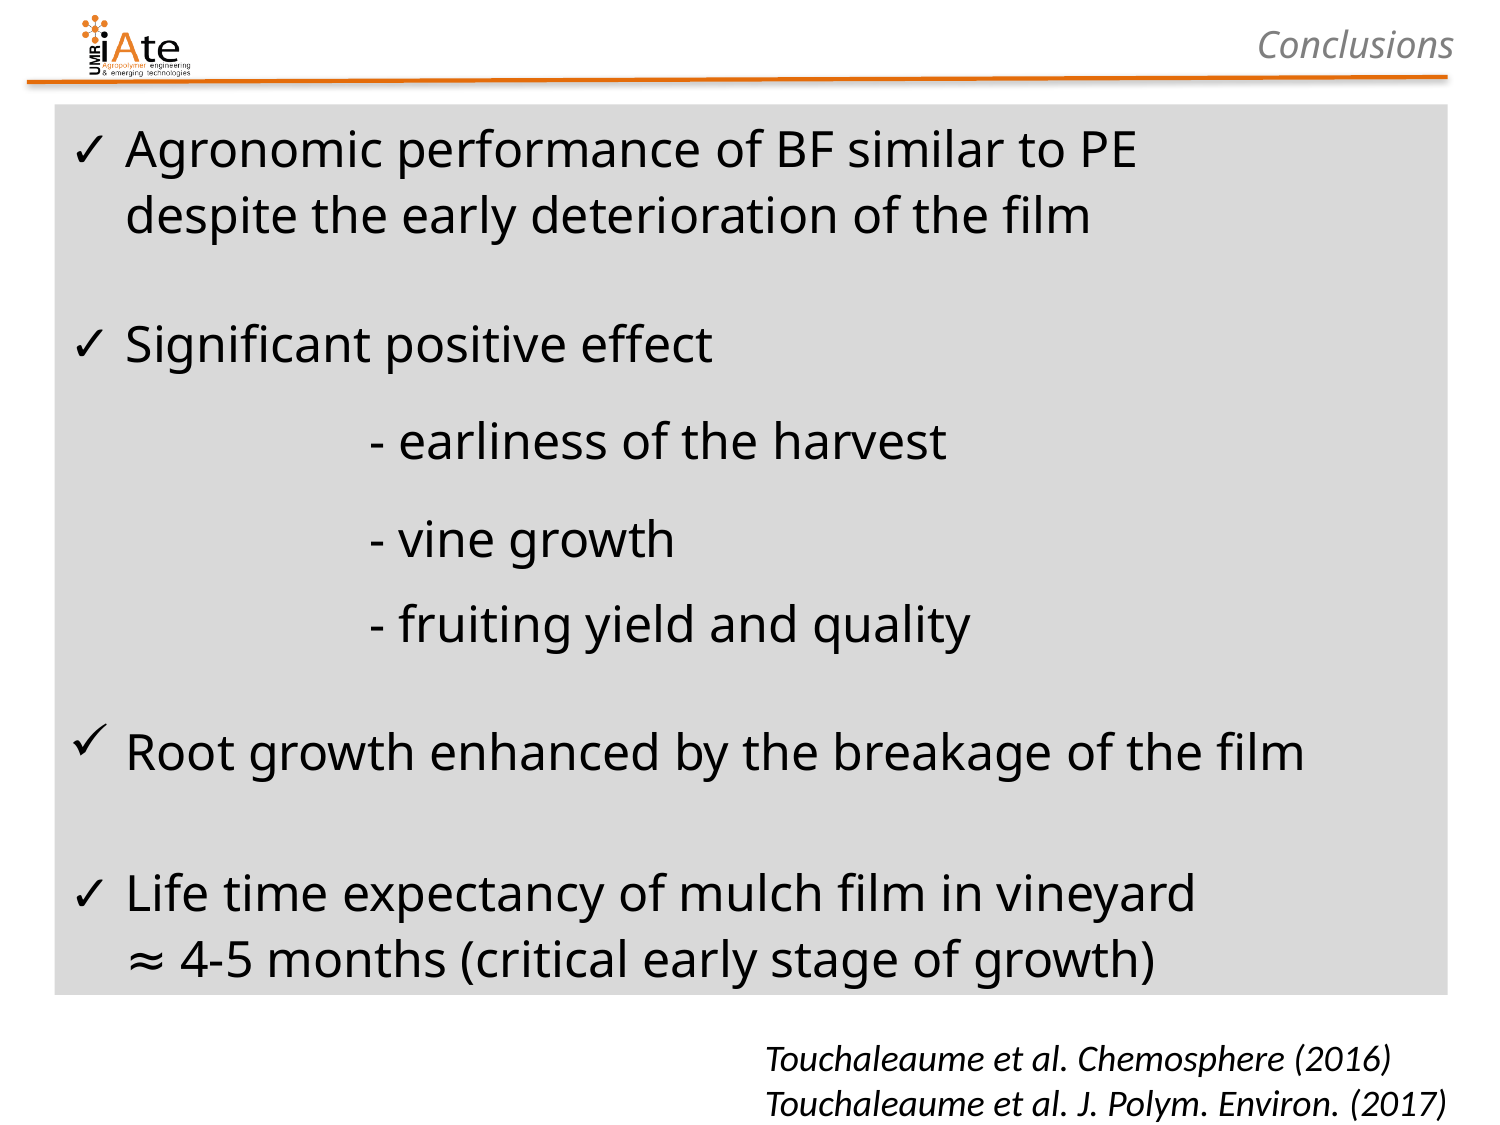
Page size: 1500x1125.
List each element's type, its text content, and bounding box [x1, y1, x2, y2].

text_box Touchaleaume et al. Chemosphere (2016) Touchaleaume et al. J. Polym. Environ. (2017) [749, 1026, 1500, 1125]
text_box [195, 76, 1448, 83]
text_box Agronomic performance of BF similar to PE despite the early deterioration of the film Significant positive effect - earliness of the harvest - vine growth - fruiting yield and quality Root growth enhanced by the breakage of the film Life time expectancy of mulch film in vineyard ≈ 4-5 months (critical early stage of growth) [54, 104, 1448, 995]
text_box Conclusions [1241, 13, 1479, 73]
picture [80, 12, 192, 78]
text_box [26, 76, 77, 83]
text_box [0, 42, 1500, 152]
